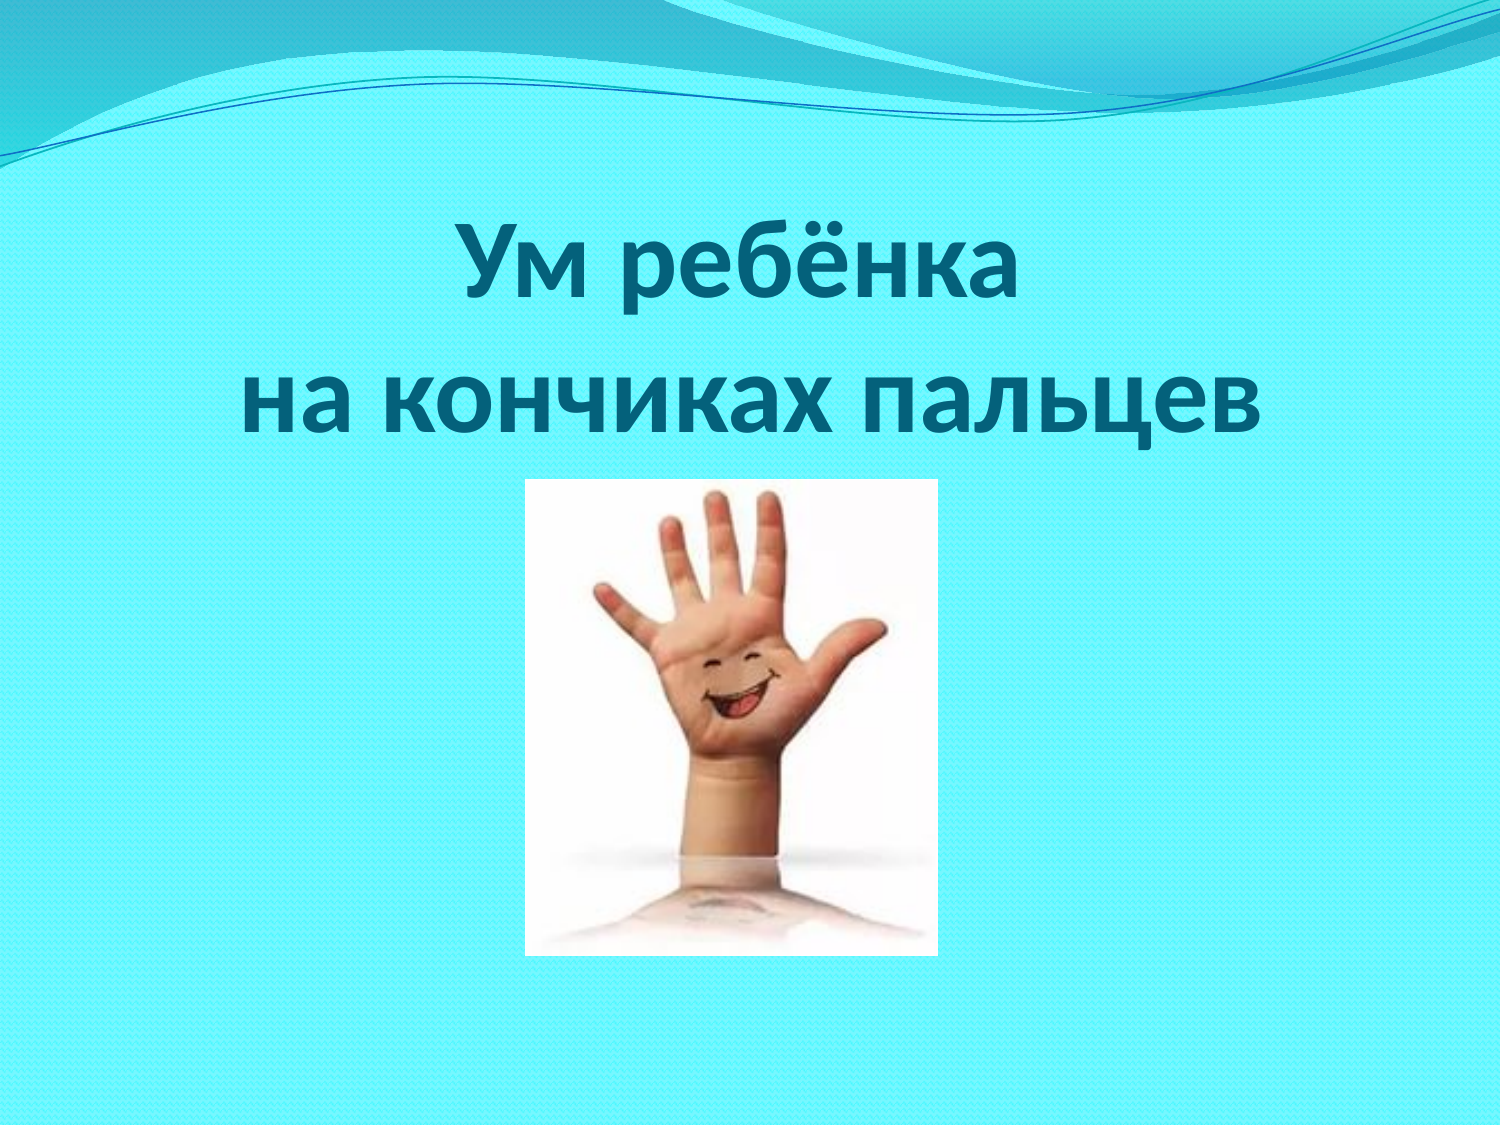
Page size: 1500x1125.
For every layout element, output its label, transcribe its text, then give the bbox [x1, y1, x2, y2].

picture [525, 479, 938, 957]
title Ум ребёнка на кончиках пальцев [76, 267, 1427, 455]
